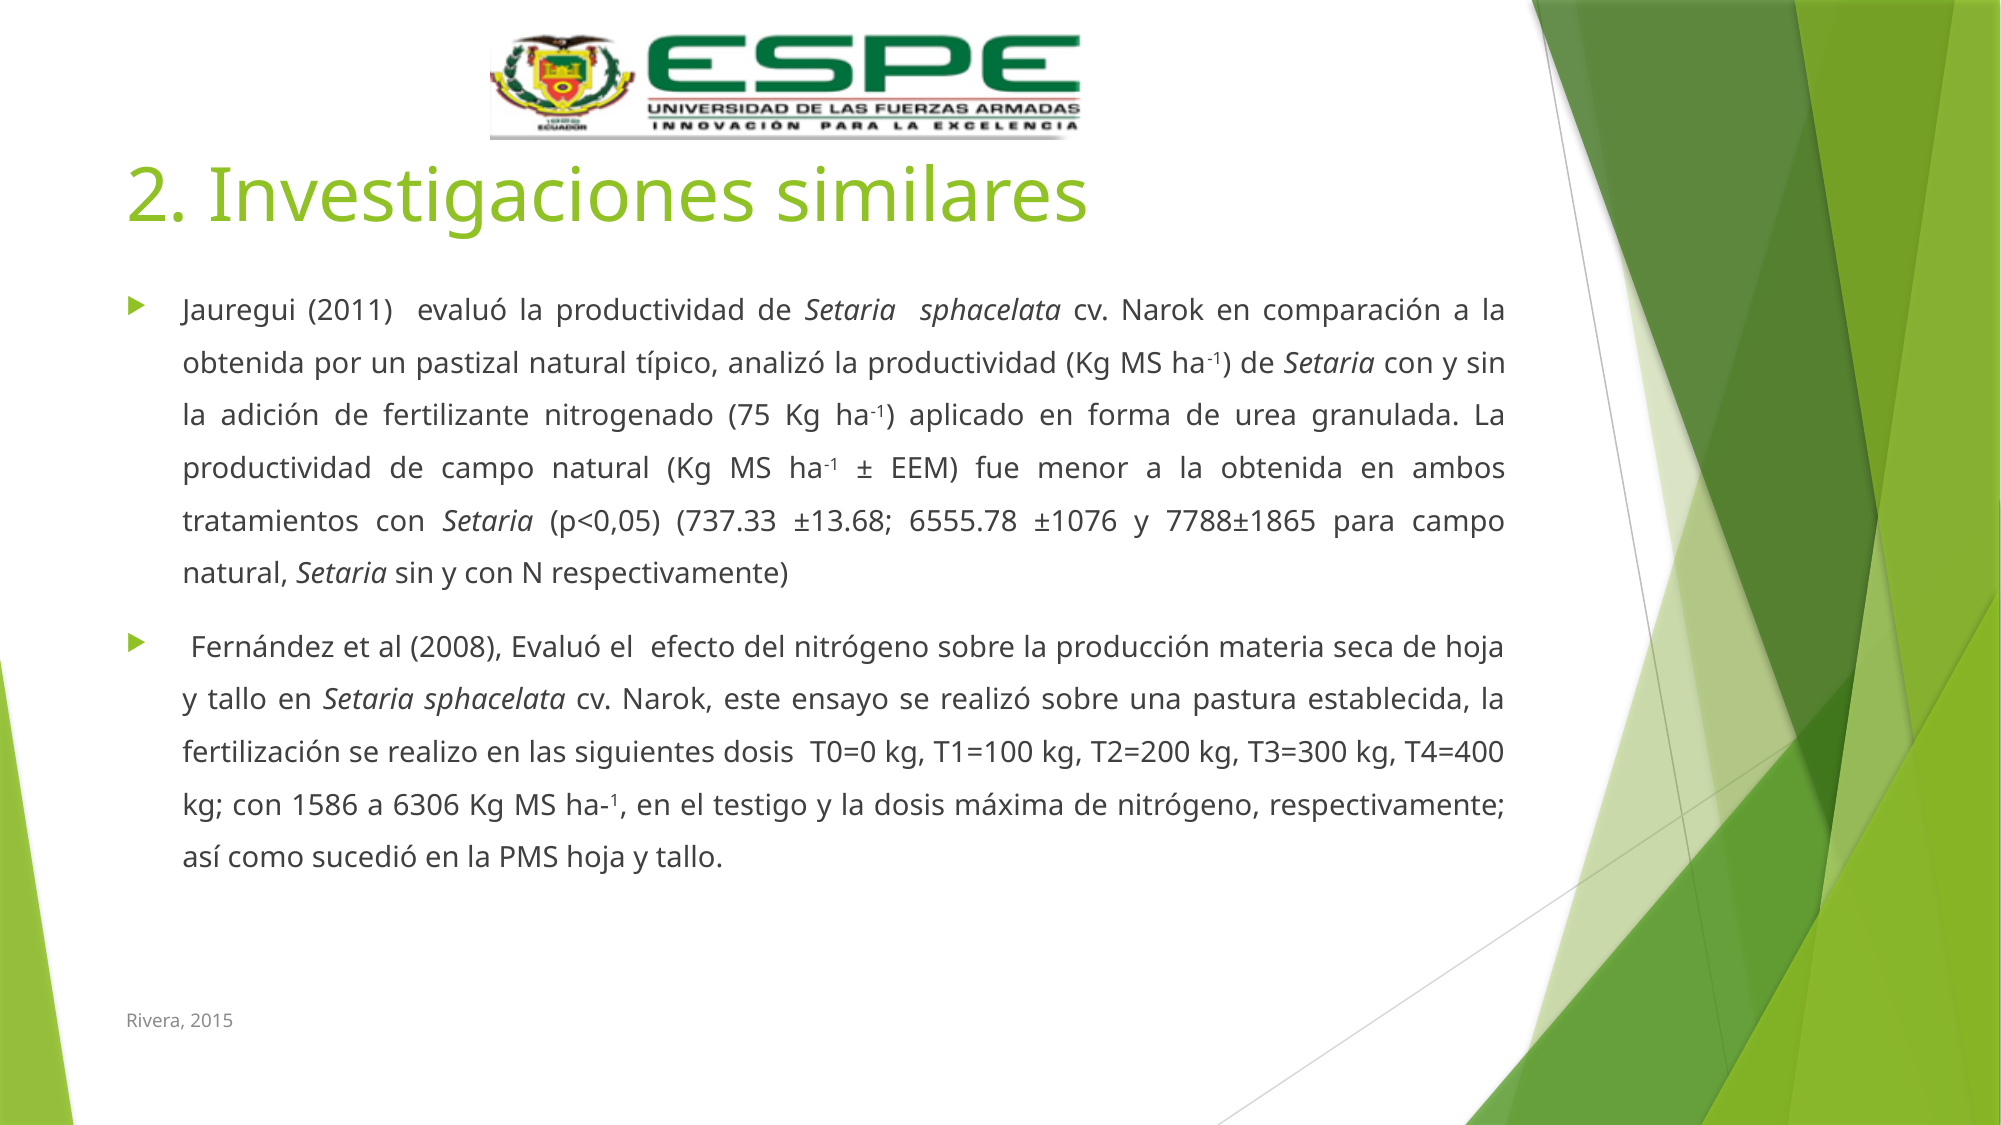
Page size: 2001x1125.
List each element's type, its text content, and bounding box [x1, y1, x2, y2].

list Jauregui (2011) evaluó la productividad de Setaria sphacelata cv. Narok en comparación a la obtenida por un pastizal natural típico, analizó la productividad (Kg MS ha-1) de Setaria con y sin la adición de fertilizante nitrogenado (75 Kg ha-1) aplicado en forma de urea granulada. La productividad de campo natural (Kg MS ha-1 ± EEM) fue menor a la obtenida en ambos tratamientos con Setaria (p<0,05) (737.33 ±13.68; 6555.78 ±1076 y 7788±1865 para campo natural, Setaria sin y con N respectivamente) Fernández et al (2008), Evaluó el efecto del nitrógeno sobre la producción materia seca de hoja y tallo en Setaria sphacelata cv. Narok, este ensayo se realizó sobre una pastura establecida, la fertilización se realizo en las siguientes dosis T0=0 kg, T1=100 kg, T2=200 kg, T3=300 kg, T4=400 kg; con 1586 a 6306 Kg MS ha-1, en el testigo y la dosis máxima de nitrógeno, respectivamente; así como sucedió en la PMS hoja y tallo. [111, 266, 1522, 992]
title 2. Investigaciones similares [111, 139, 1522, 266]
footer Rivera, 2015 [111, 991, 1145, 1051]
picture [490, 0, 1091, 140]
